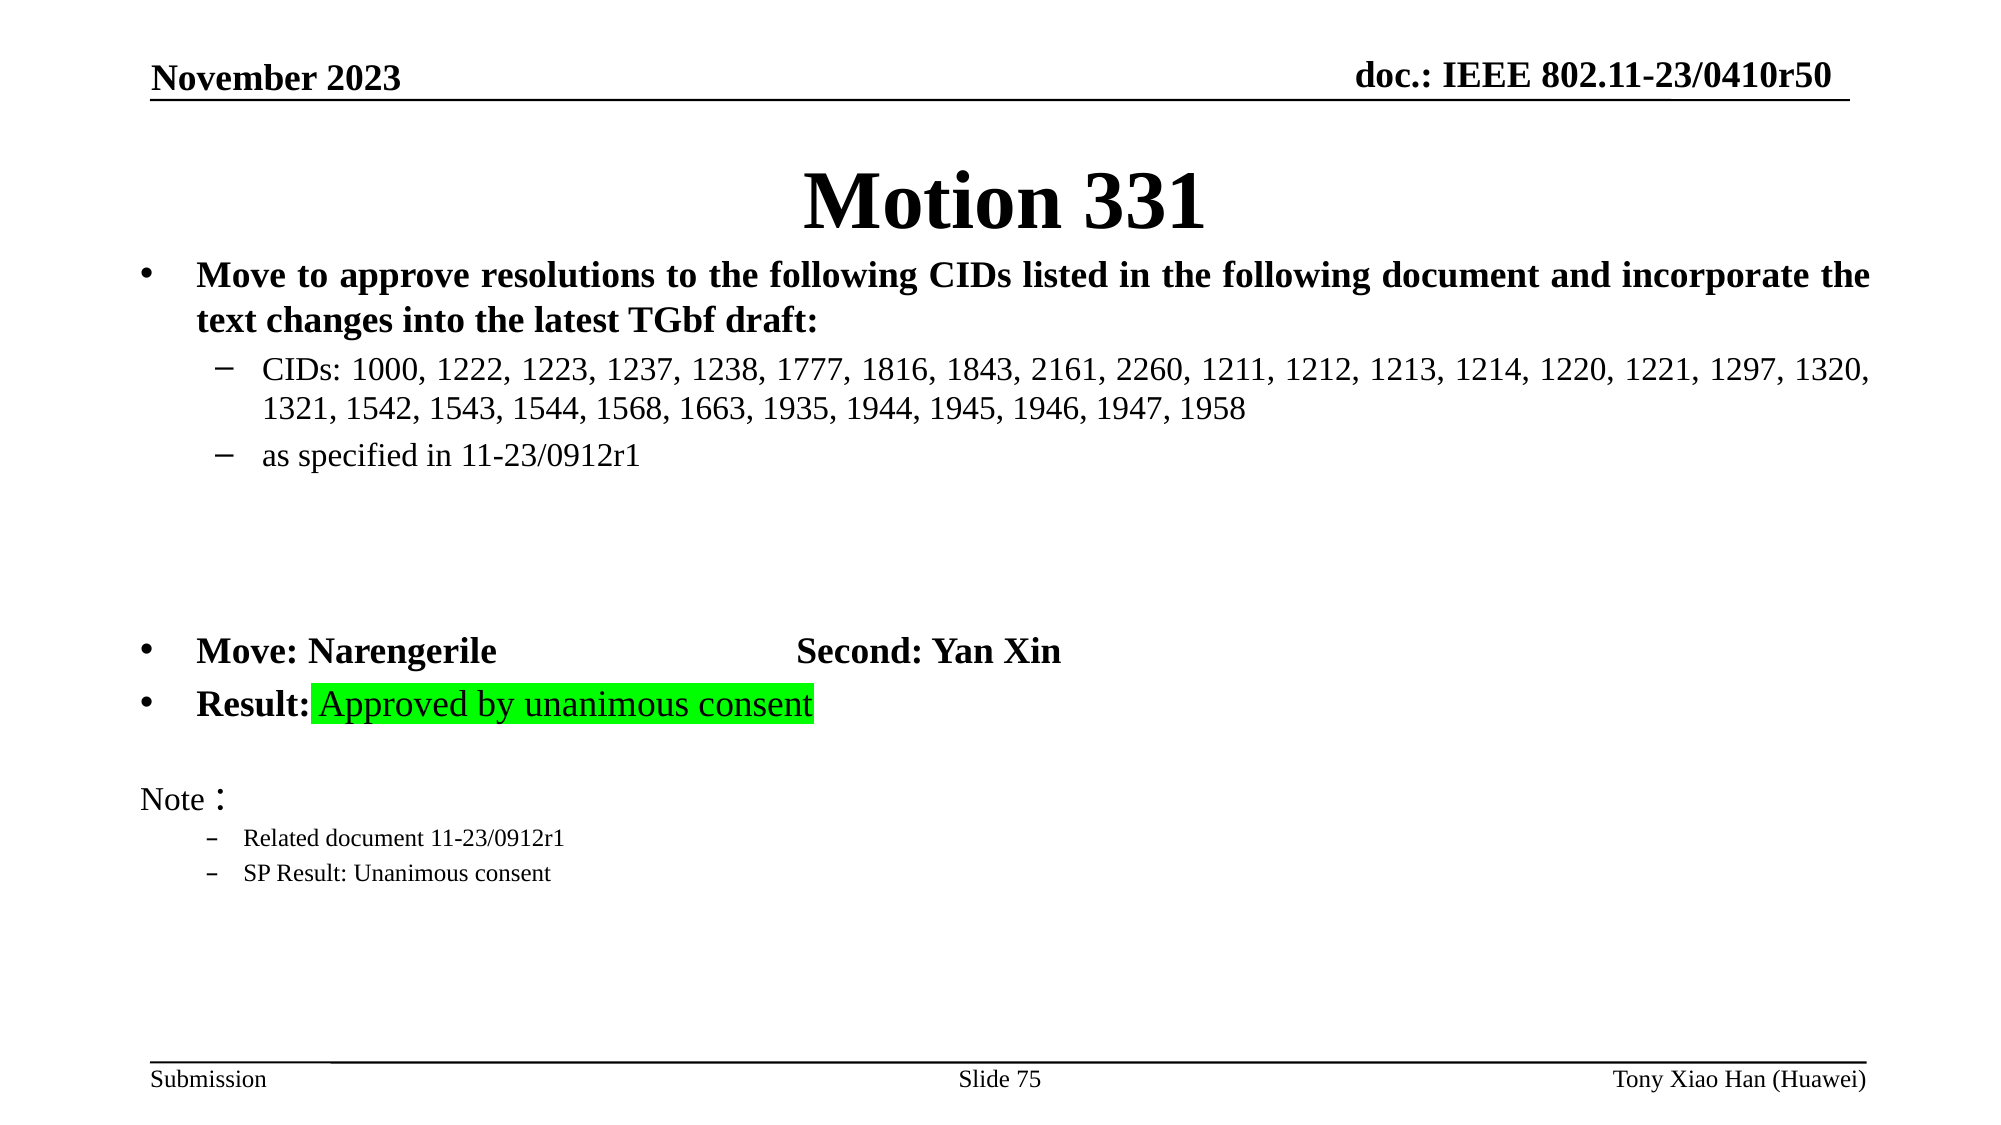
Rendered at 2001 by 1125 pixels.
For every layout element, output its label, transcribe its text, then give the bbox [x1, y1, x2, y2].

text_box Move to approve resolutions to the following CIDs listed in the following document and incorporate the text changes into the latest TGbf draft: CIDs: 1000, 1222, 1223, 1237, 1238, 1777, 1816, 1843, 2161, 2260, 1211, 1212, 1213, 1214, 1220, 1221, 1297, 1320, 1321, 1542, 1543, 1544, 1568, 1663, 1935, 1944, 1945, 1946, 1947, 1958 as specified in 11-23/0912r1 Move: Narengerile Second: Yan Xin Result: Approved by unanimous consent Note： Related document 11-23/0912r1 SP Result: Unanimous consent [125, 212, 1888, 900]
text_box Motion 331 [368, 137, 1644, 212]
